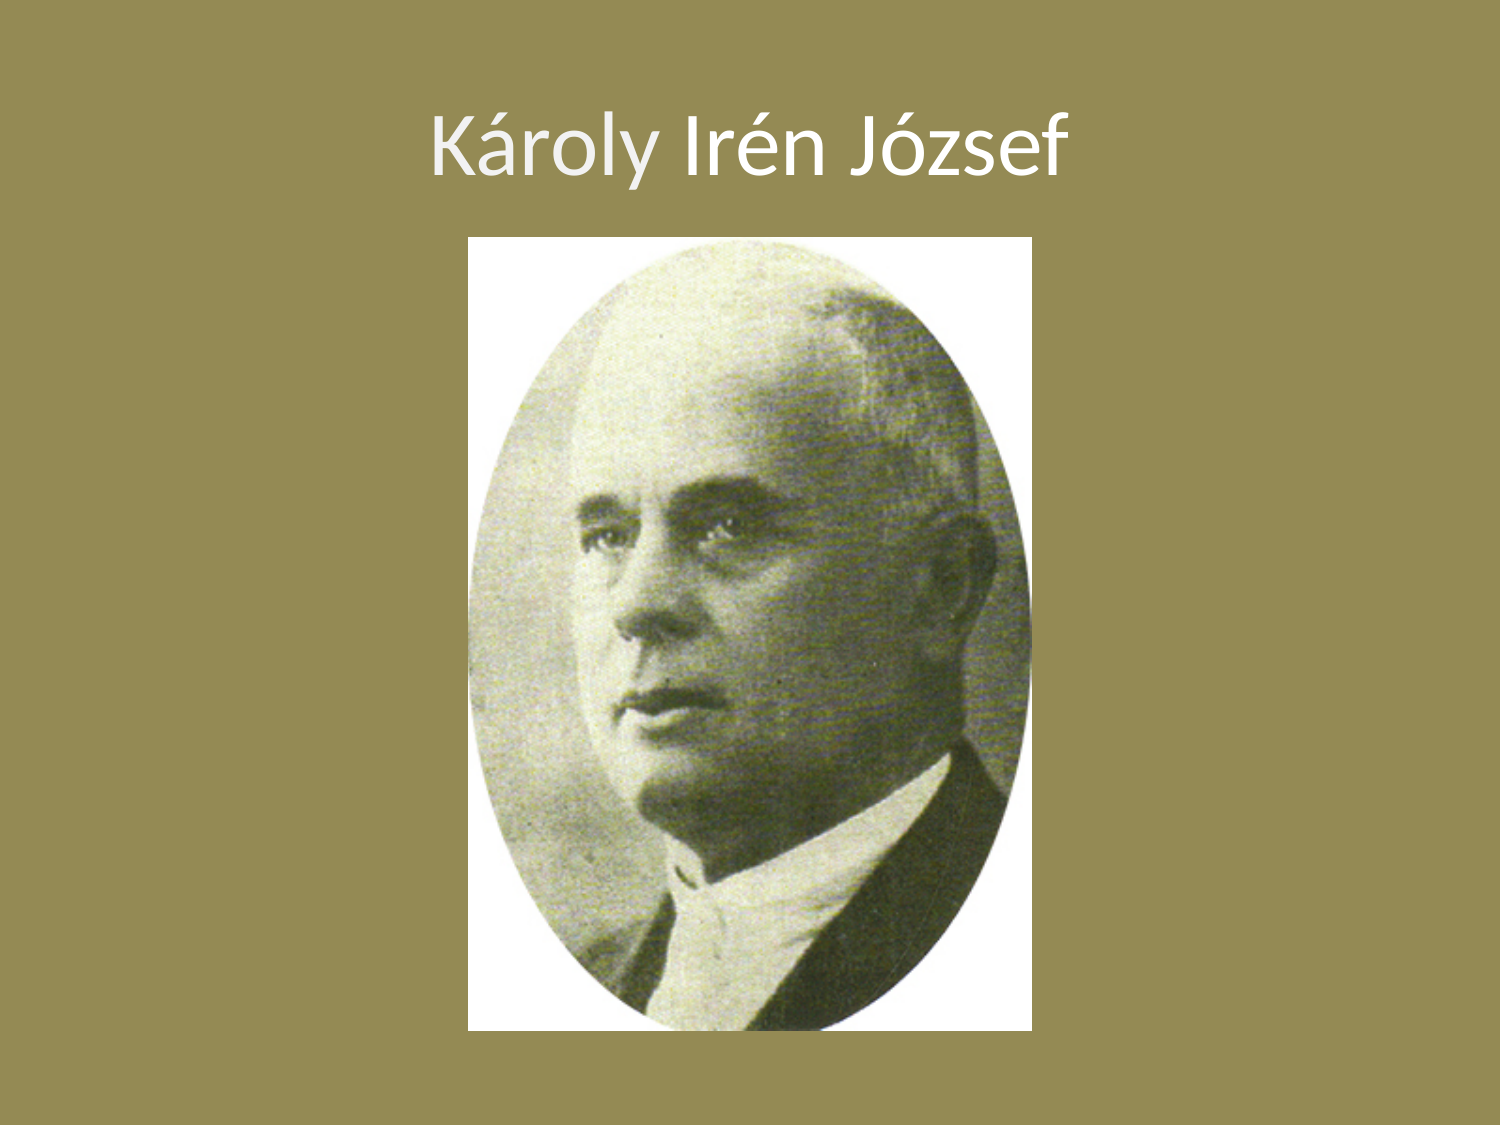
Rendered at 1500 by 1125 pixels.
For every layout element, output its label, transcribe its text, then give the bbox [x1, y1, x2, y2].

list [468, 236, 1032, 1031]
title Károly Irén József [75, 45, 1425, 233]
